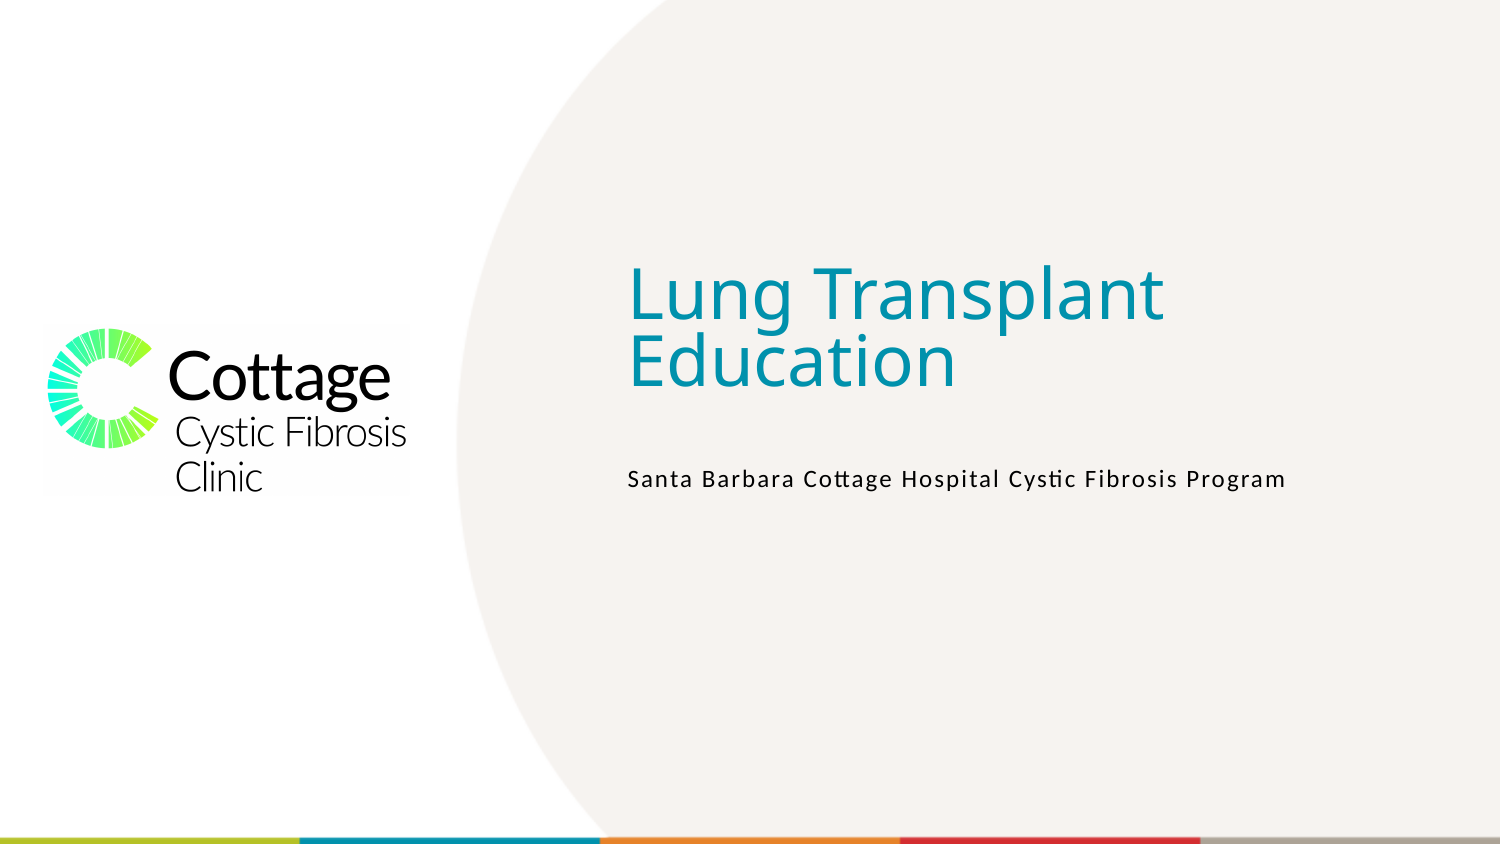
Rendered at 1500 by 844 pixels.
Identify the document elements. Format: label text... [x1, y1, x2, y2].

title Lung Transplant Education [612, 202, 1388, 461]
subtitle Santa Barbara Cottage Hospital Cystic Fibrosis Program [612, 461, 1432, 694]
picture [0, 0, 1500, 844]
